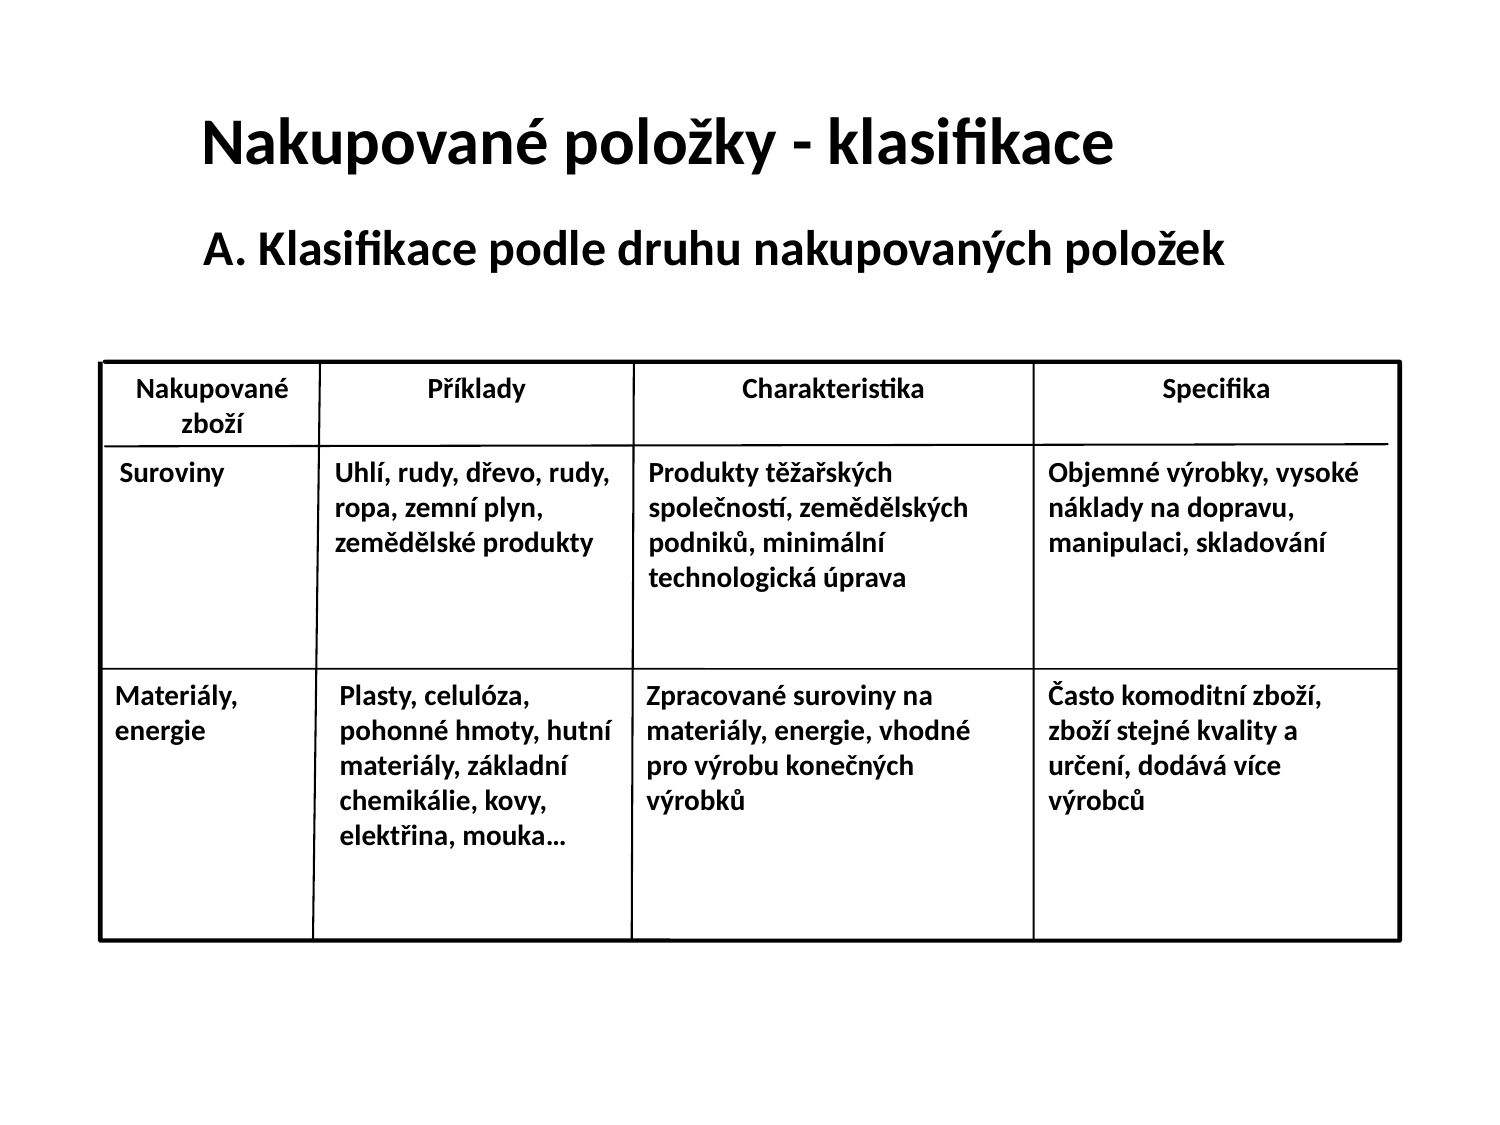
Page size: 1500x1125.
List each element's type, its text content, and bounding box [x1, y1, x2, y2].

text_box Nakupované položky - klasifikace [76, 90, 1240, 185]
text_box Objemné výrobky, vysoké náklady na dopravu, manipulaci, skladování [1046, 447, 1399, 668]
text_box Zpracované suroviny na materiály, energie, vhodné pro výrobu konečných výrobků [632, 669, 1033, 940]
text_box Uhlí, rudy, dřevo, rudy, ropa, zemní plyn, zemědělské produkty [320, 447, 632, 668]
text_box Specifika [1034, 362, 1399, 447]
text_box Produkty těžařských společností, zemědělských podniků, minimální technologická úprava [633, 447, 1033, 668]
text_box Materiály, energie [101, 669, 313, 940]
text_box Často komoditní zboží, zboží stejné kvality a určení, dodává více výrobců [1034, 669, 1399, 940]
text_box A. Klasifikace podle druhu nakupovaných položek [88, 207, 1341, 283]
text_box Suroviny [104, 447, 320, 668]
text_box Příklady [320, 362, 633, 445]
text_box Produkty těžařských společností, zemědělských podniků, minimální technologická úprava [1034, 447, 1046, 668]
text_box Charakteristika [634, 362, 1033, 447]
text_box Nakupované zboží [104, 362, 320, 447]
text_box Plasty, celulóza, pohonné hmoty, hutní materiály, základní chemikálie, kovy, elektřina, mouka… [324, 669, 632, 940]
